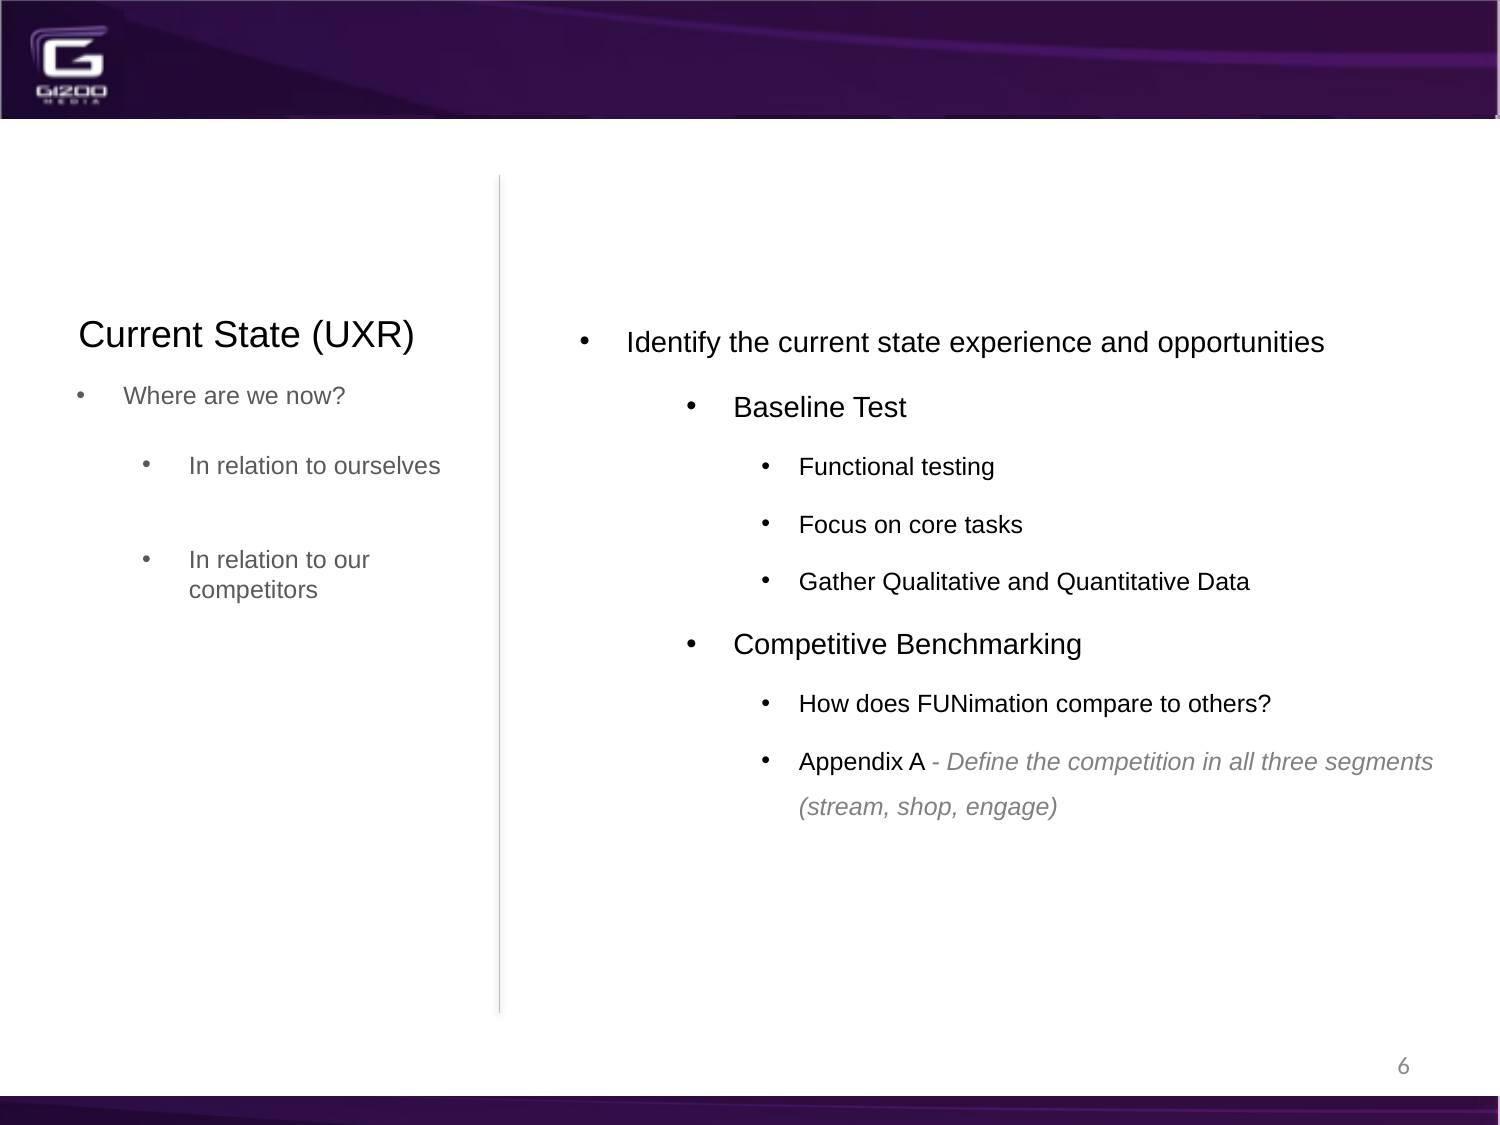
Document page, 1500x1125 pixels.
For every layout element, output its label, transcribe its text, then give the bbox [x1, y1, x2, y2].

picture [0, 1096, 1500, 1125]
title Current State (UXR) [63, 297, 465, 367]
slide_number 6 [1074, 1043, 1425, 1094]
list Identify the current state experience and opportunities Baseline Test Functional testing Focus on core tasks Gather Qualitative and Quantitative Data Competitive Benchmarking How does FUNimation compare to others? Appendix A - Define the competition in all three segments (stream, shop, engage) [549, 297, 1467, 1043]
picture [0, 0, 1500, 119]
list Where are we now? In relation to ourselves In relation to our competitors [61, 302, 464, 877]
